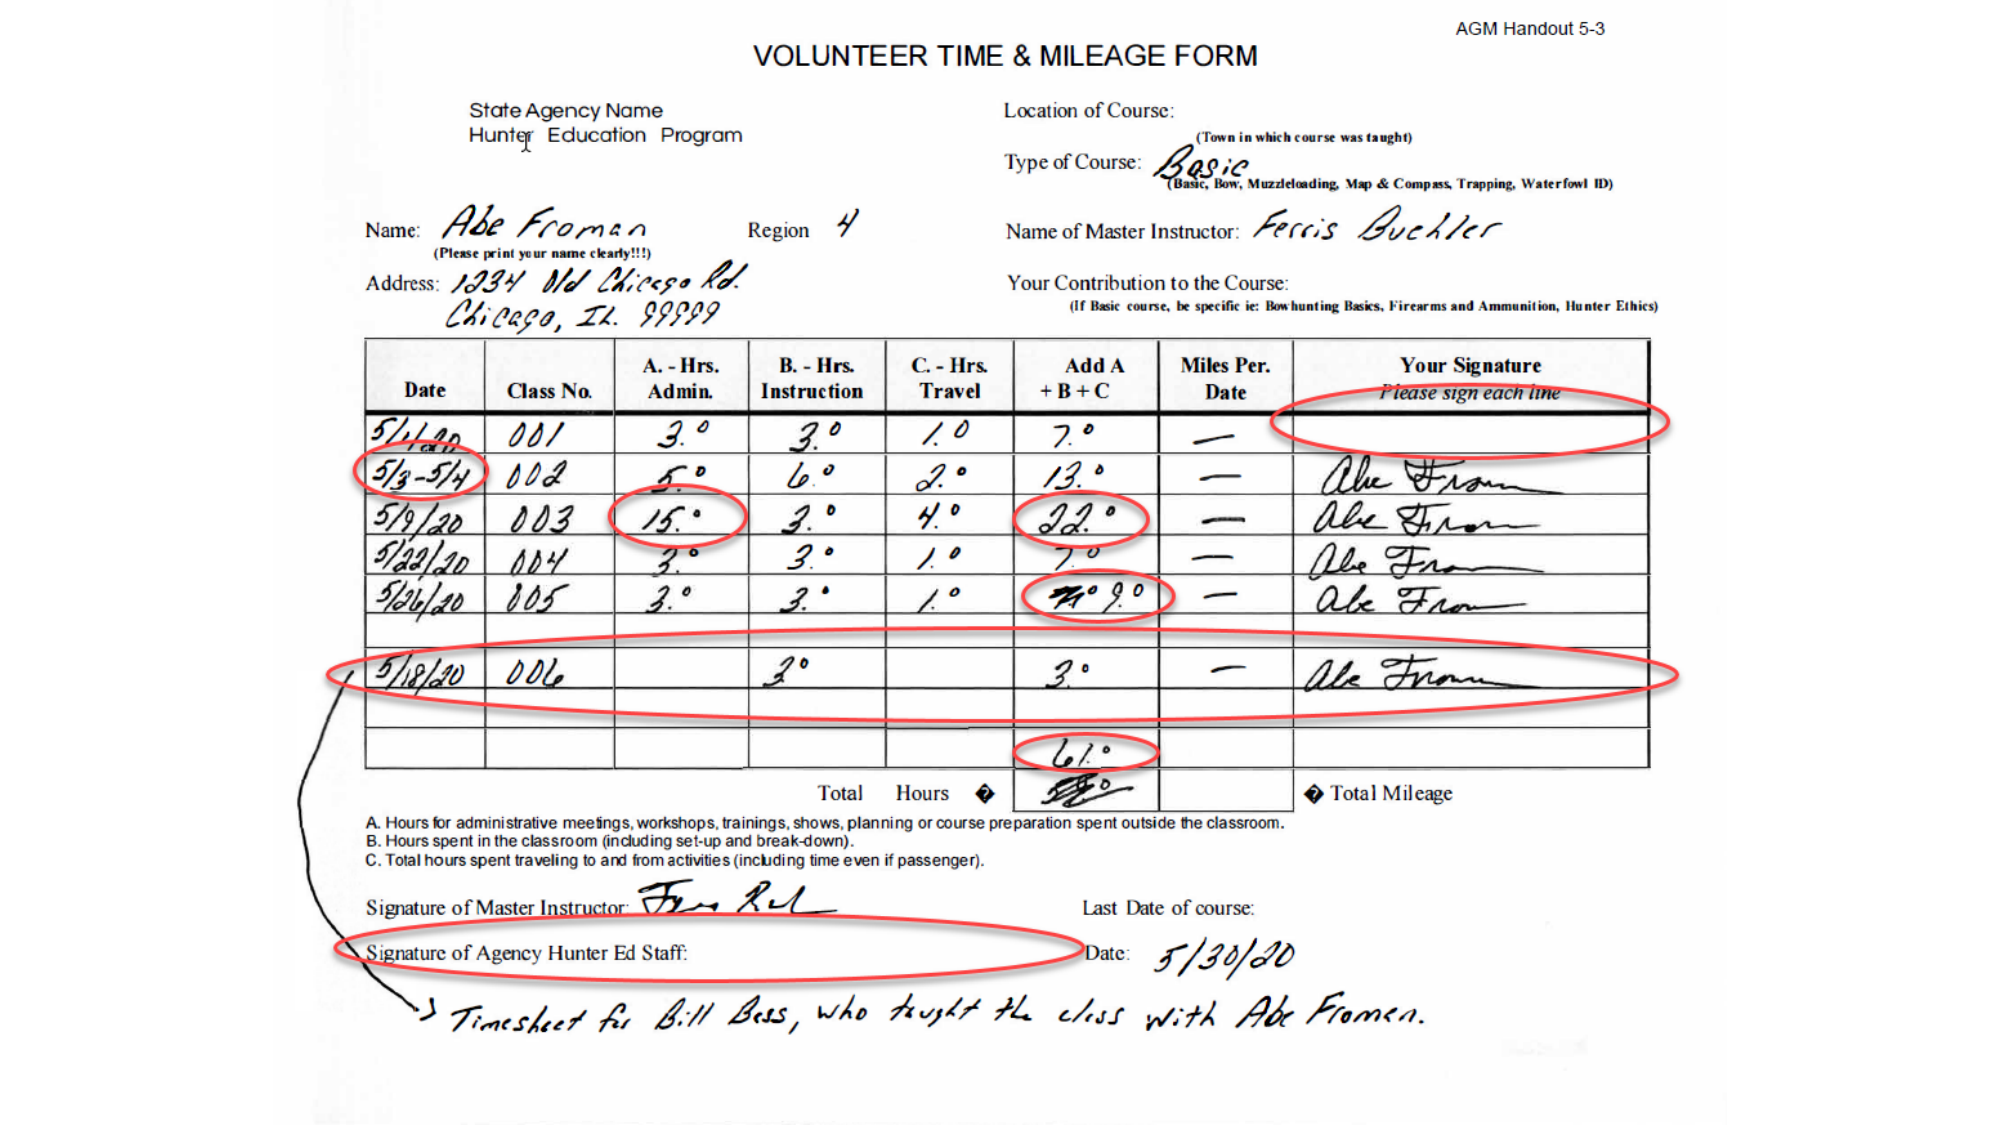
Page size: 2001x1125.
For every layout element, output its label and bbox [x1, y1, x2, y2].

picture [273, 0, 1727, 1125]
